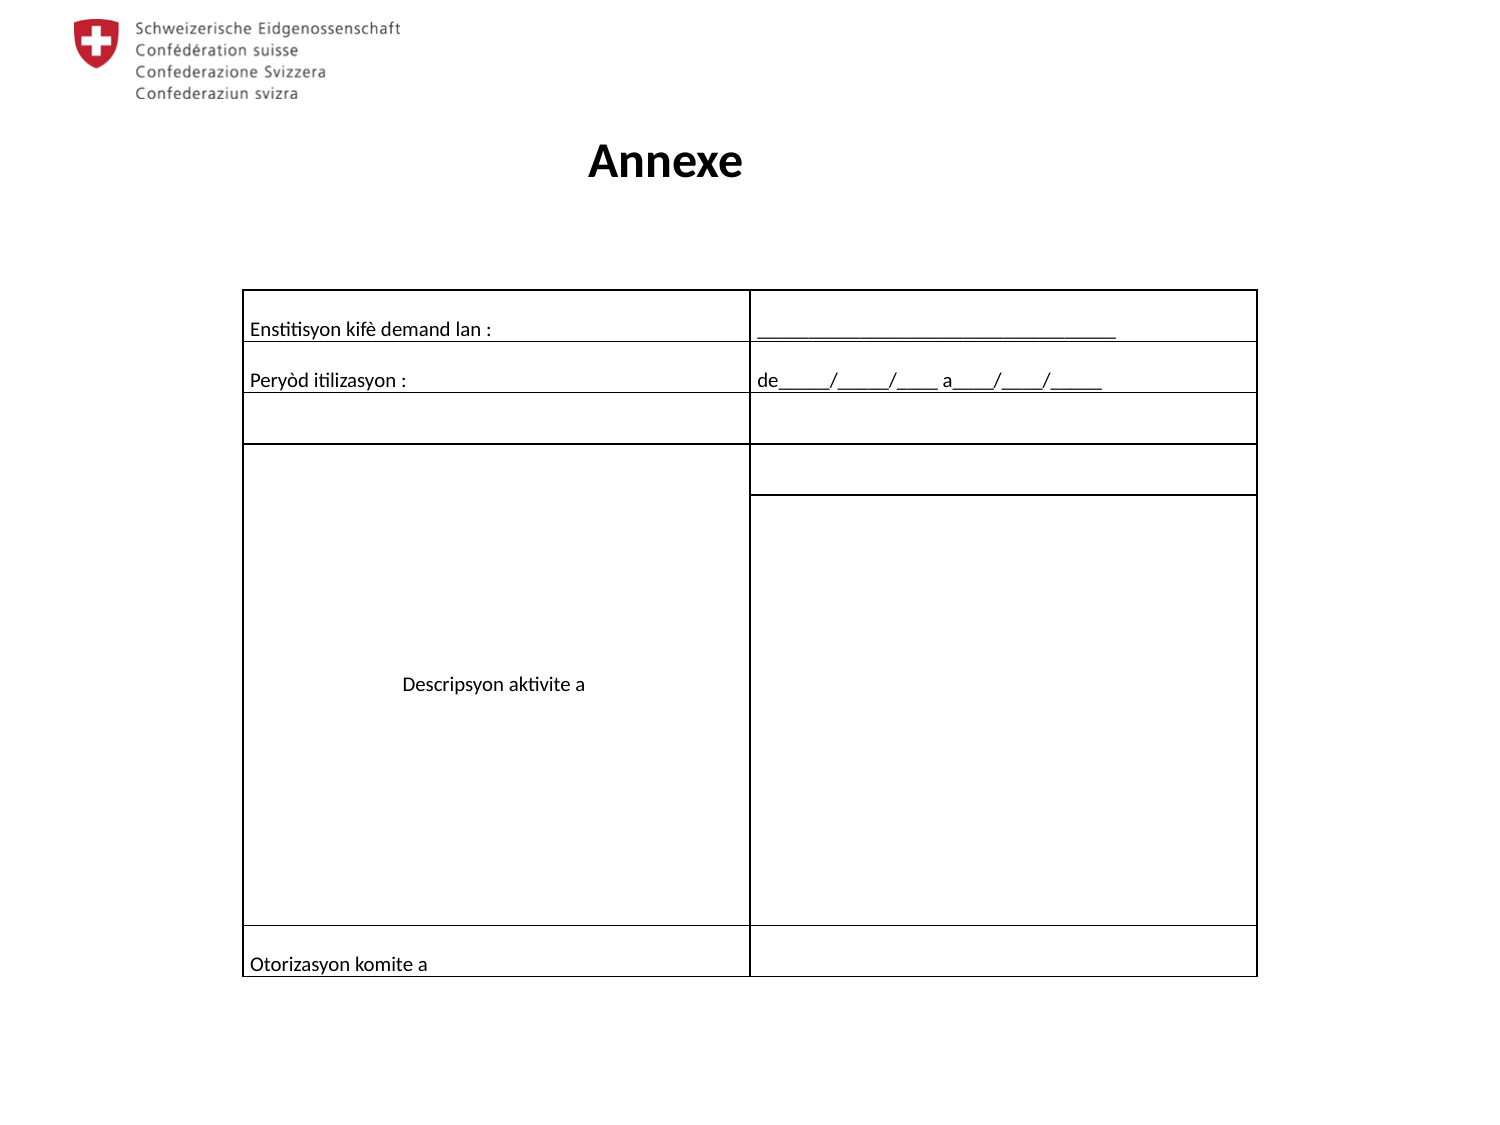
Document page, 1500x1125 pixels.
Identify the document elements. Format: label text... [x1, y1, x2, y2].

table_header ___________________________________ [751, 291, 1256, 341]
table_cell de_____/_____/____ a____/____/_____ [751, 342, 1256, 392]
table_cell Descripsyon aktivite a [244, 445, 749, 925]
table_cell [751, 393, 1256, 443]
table_cell Otorizasyon komite a [244, 926, 749, 976]
text_box Annexe [573, 120, 759, 196]
table_cell [751, 496, 1256, 925]
table_header Enstitisyon kifè demand lan : [244, 291, 749, 341]
table_cell [751, 926, 1256, 976]
table_cell [244, 393, 749, 443]
table_cell Peryòd itilizasyon : [244, 342, 749, 392]
picture [73, 19, 400, 99]
table_cell [751, 445, 1256, 494]
